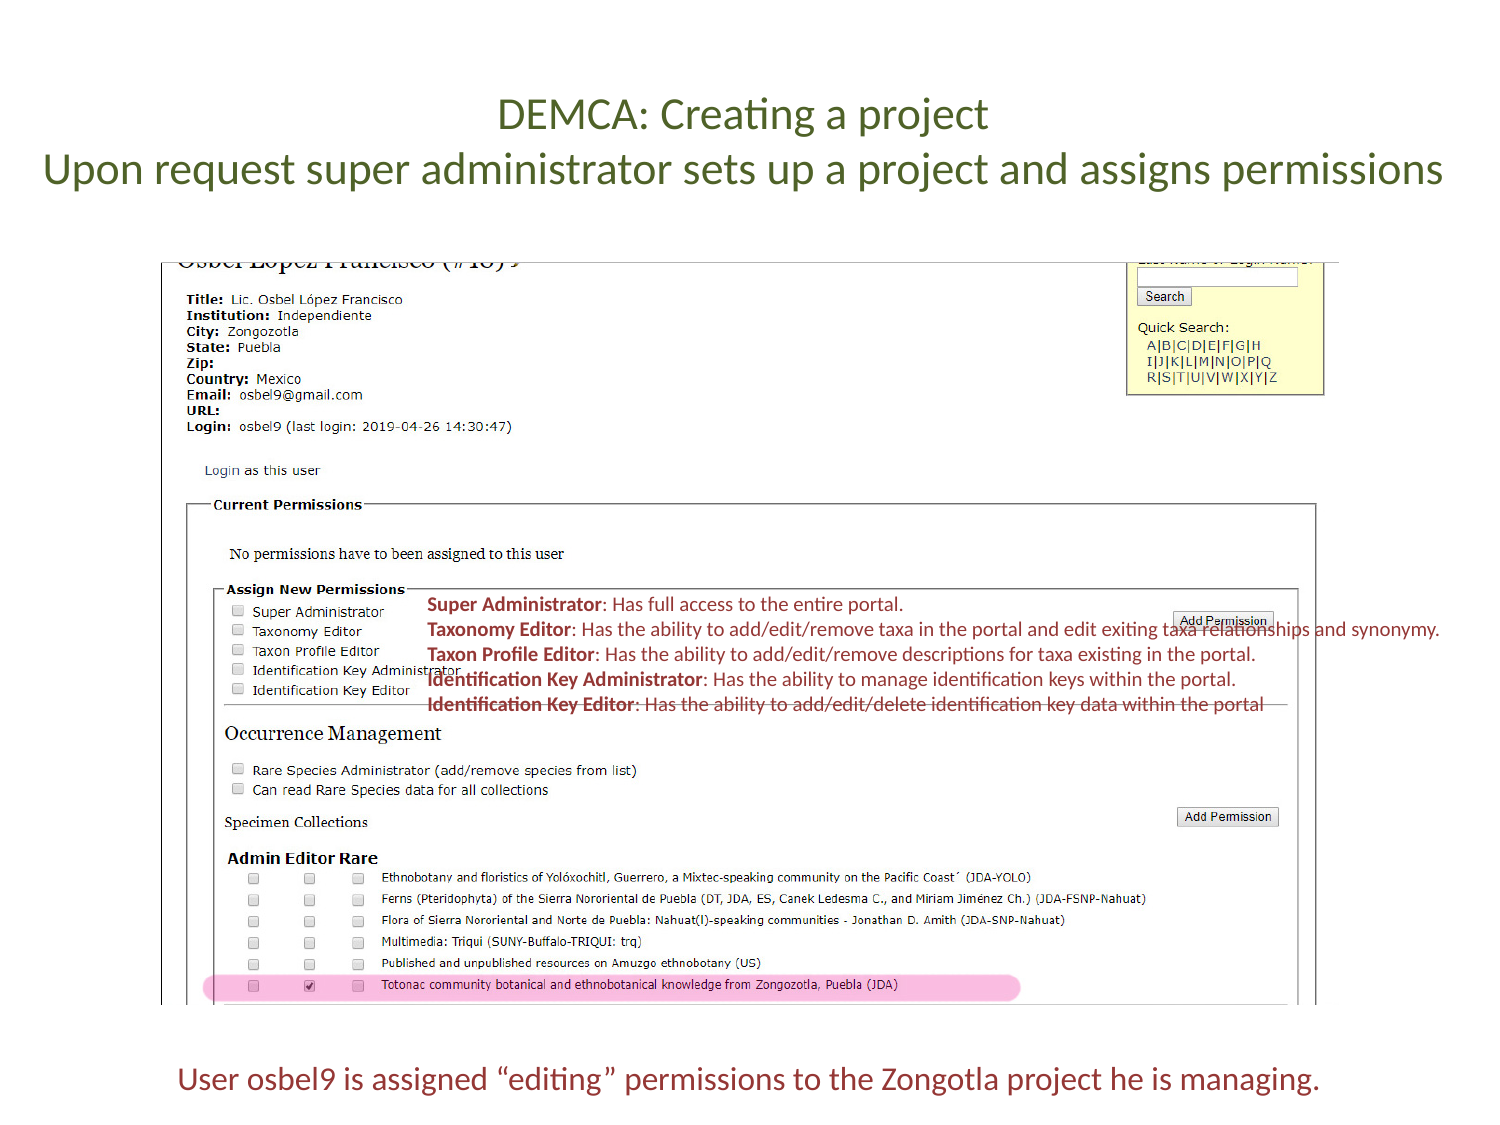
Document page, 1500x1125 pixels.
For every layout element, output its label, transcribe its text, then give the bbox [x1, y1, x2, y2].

text_box User osbel9 is assigned “editing” permissions to the Zongotla project he is managing. [162, 1049, 1363, 1105]
text_box Super Administrator: Has full access to the entire portal. Taxonomy Editor: Has the ability to add/edit/remove taxa in the portal and edit exiting taxa relationships and synonymy. Taxon Profile Editor: Has the ability to add/edit/remove descriptions for taxa existing in the portal. Identification Key Administrator: Has the ability to manage identification keys within the portal. Identification Key Editor: Has the ability to add/edit/delete identification key data within the portal [1345, 583, 1475, 724]
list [161, 262, 1339, 1006]
title DEMCA: Creating a project Upon request super administrator sets up a project and assigns permissions [24, 45, 1463, 233]
